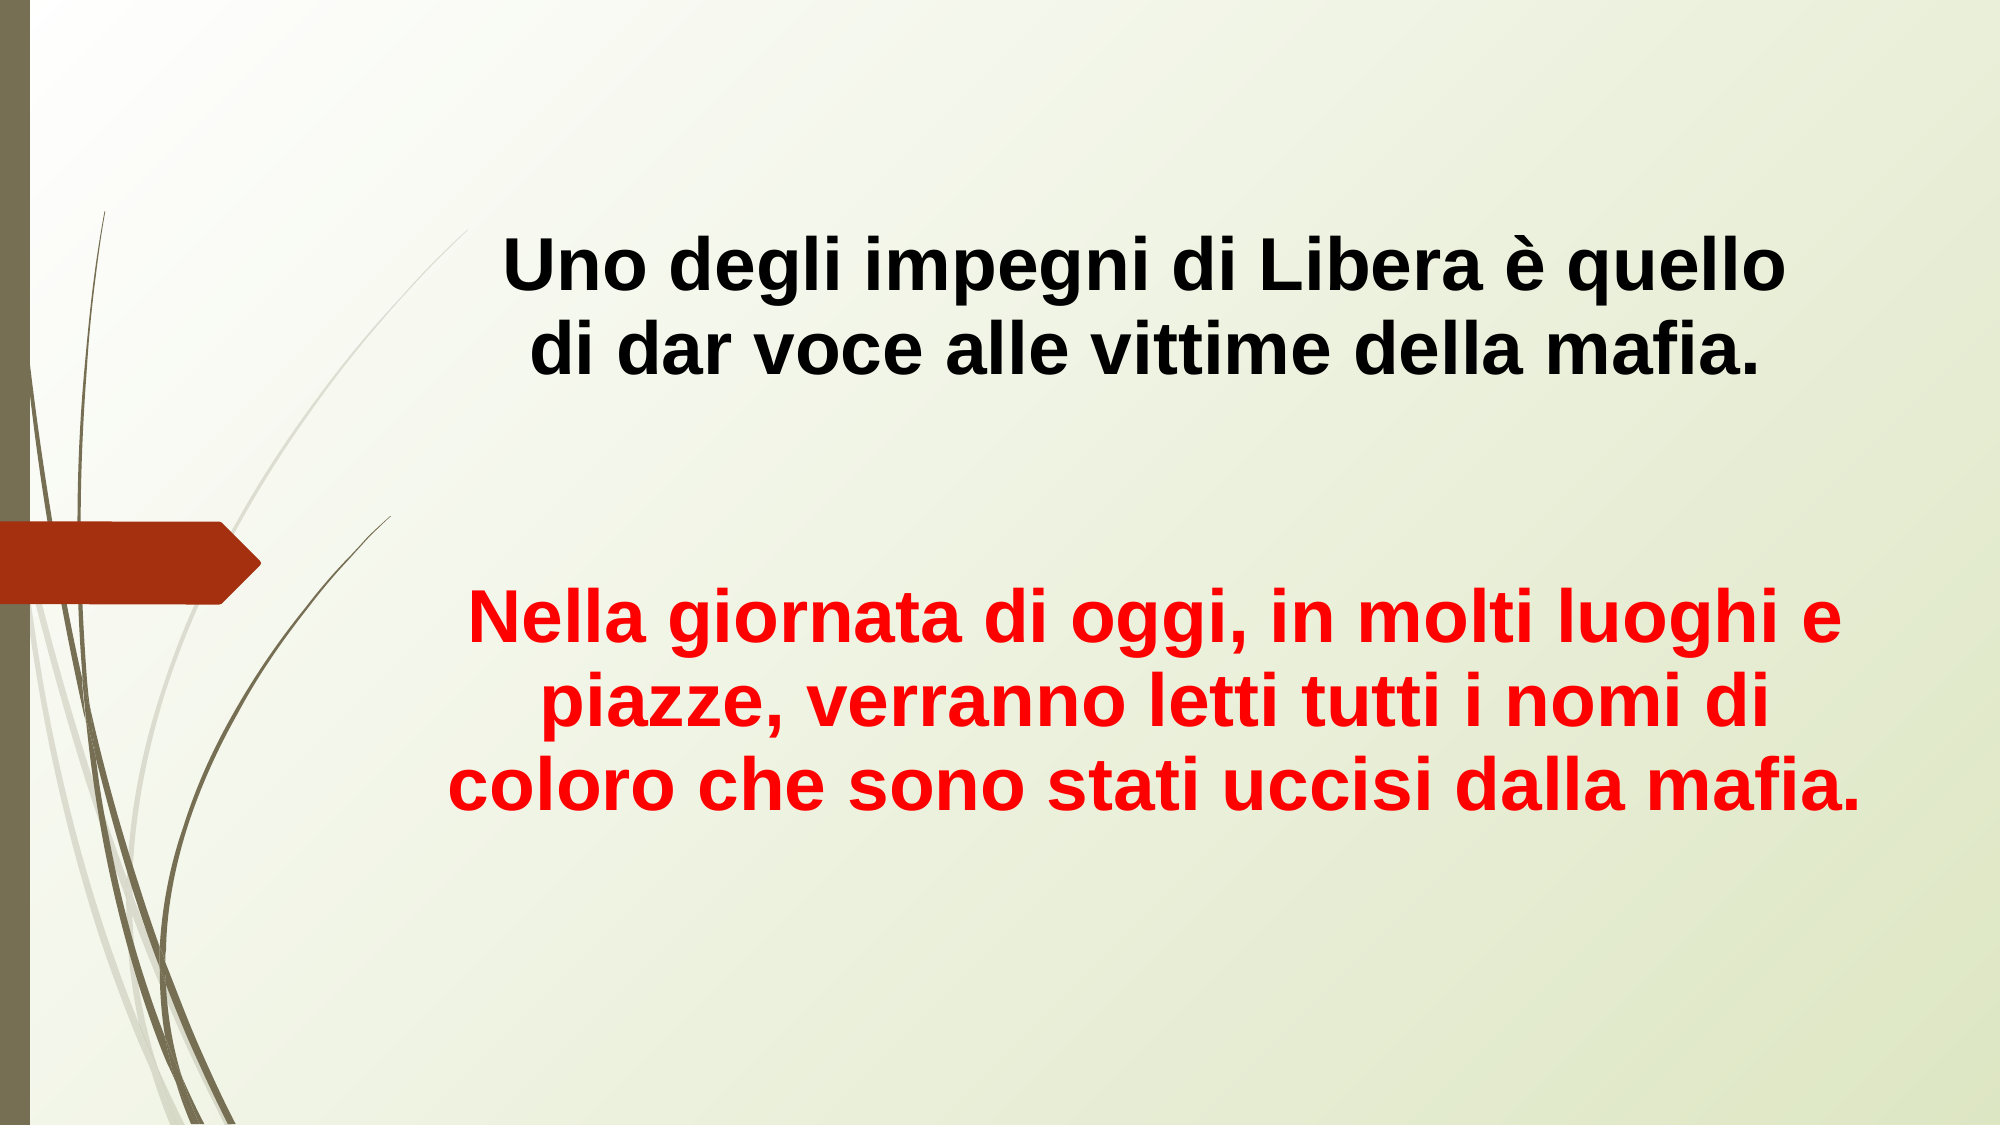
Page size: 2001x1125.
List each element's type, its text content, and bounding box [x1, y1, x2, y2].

list Nella giornata di oggi, in molti luoghi e piazze, verranno letti tutti i nomi di coloro che sono stati uccisi dalla mafia. [424, 513, 1888, 970]
title Uno degli impegni di Libera è quello di dar voce alle vittime della mafia. [424, 99, 1888, 513]
